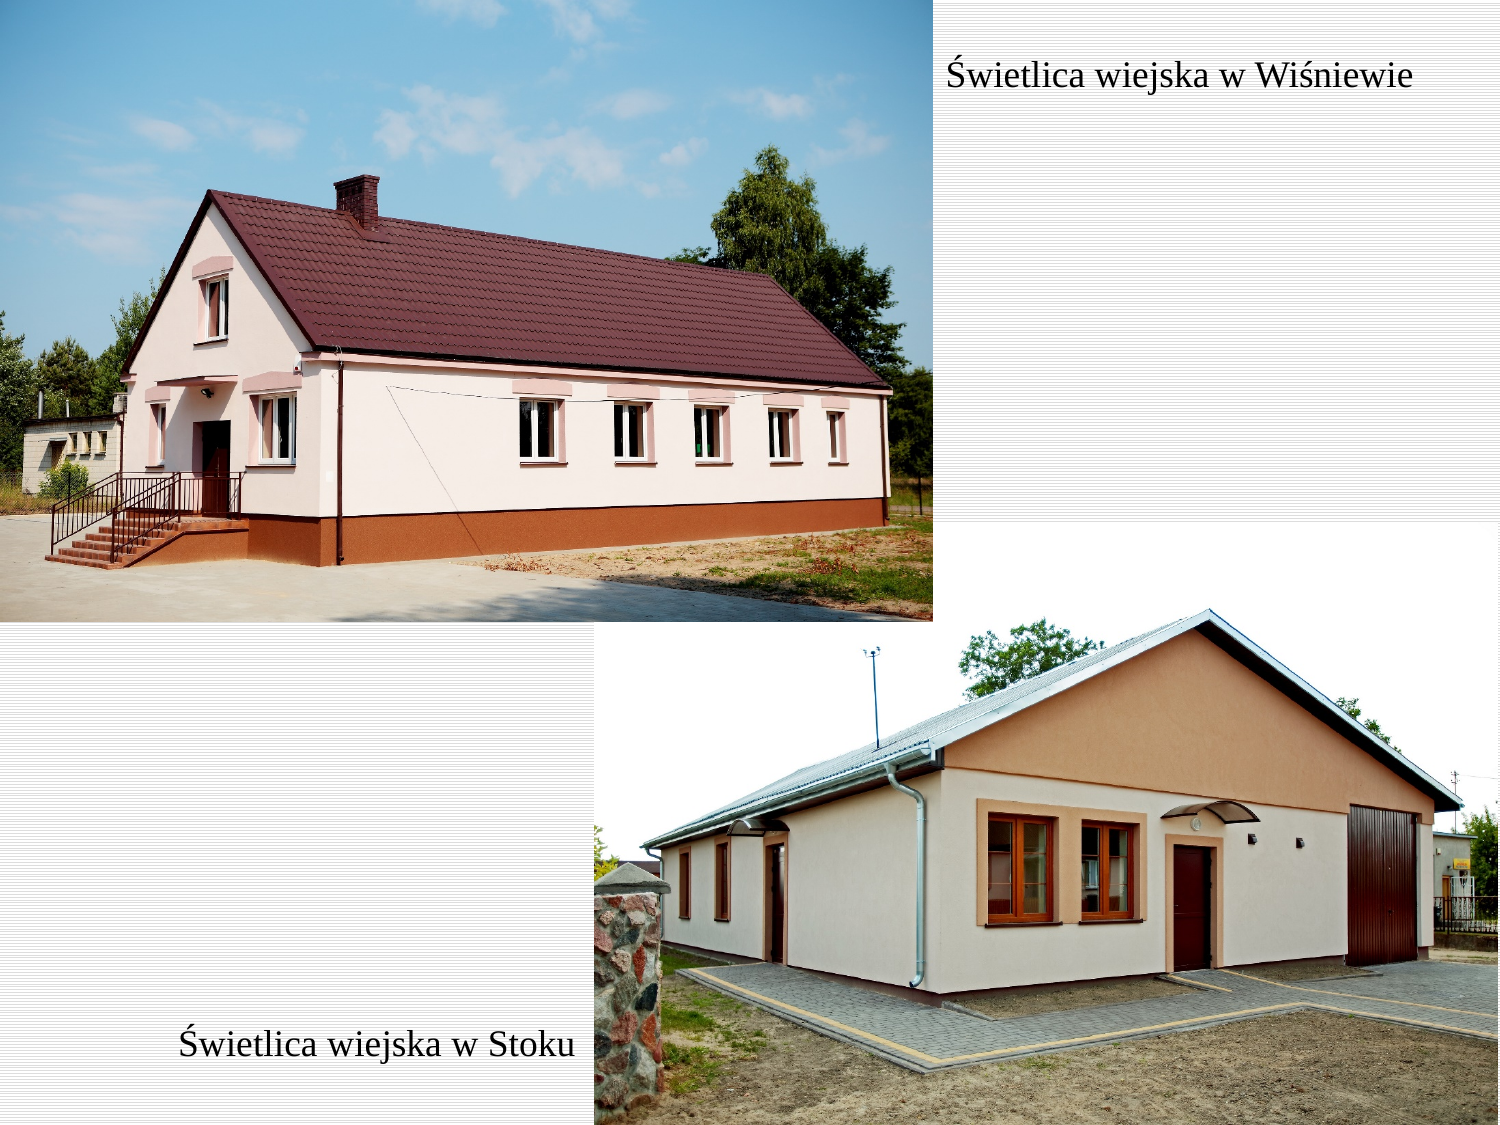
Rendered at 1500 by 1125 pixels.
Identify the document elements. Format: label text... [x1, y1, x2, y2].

text_box Świetlica wiejska w Stoku [59, 1011, 589, 1072]
picture [0, 0, 1499, 1125]
text_box Świetlica wiejska w Wiśniewie [938, 42, 1498, 103]
